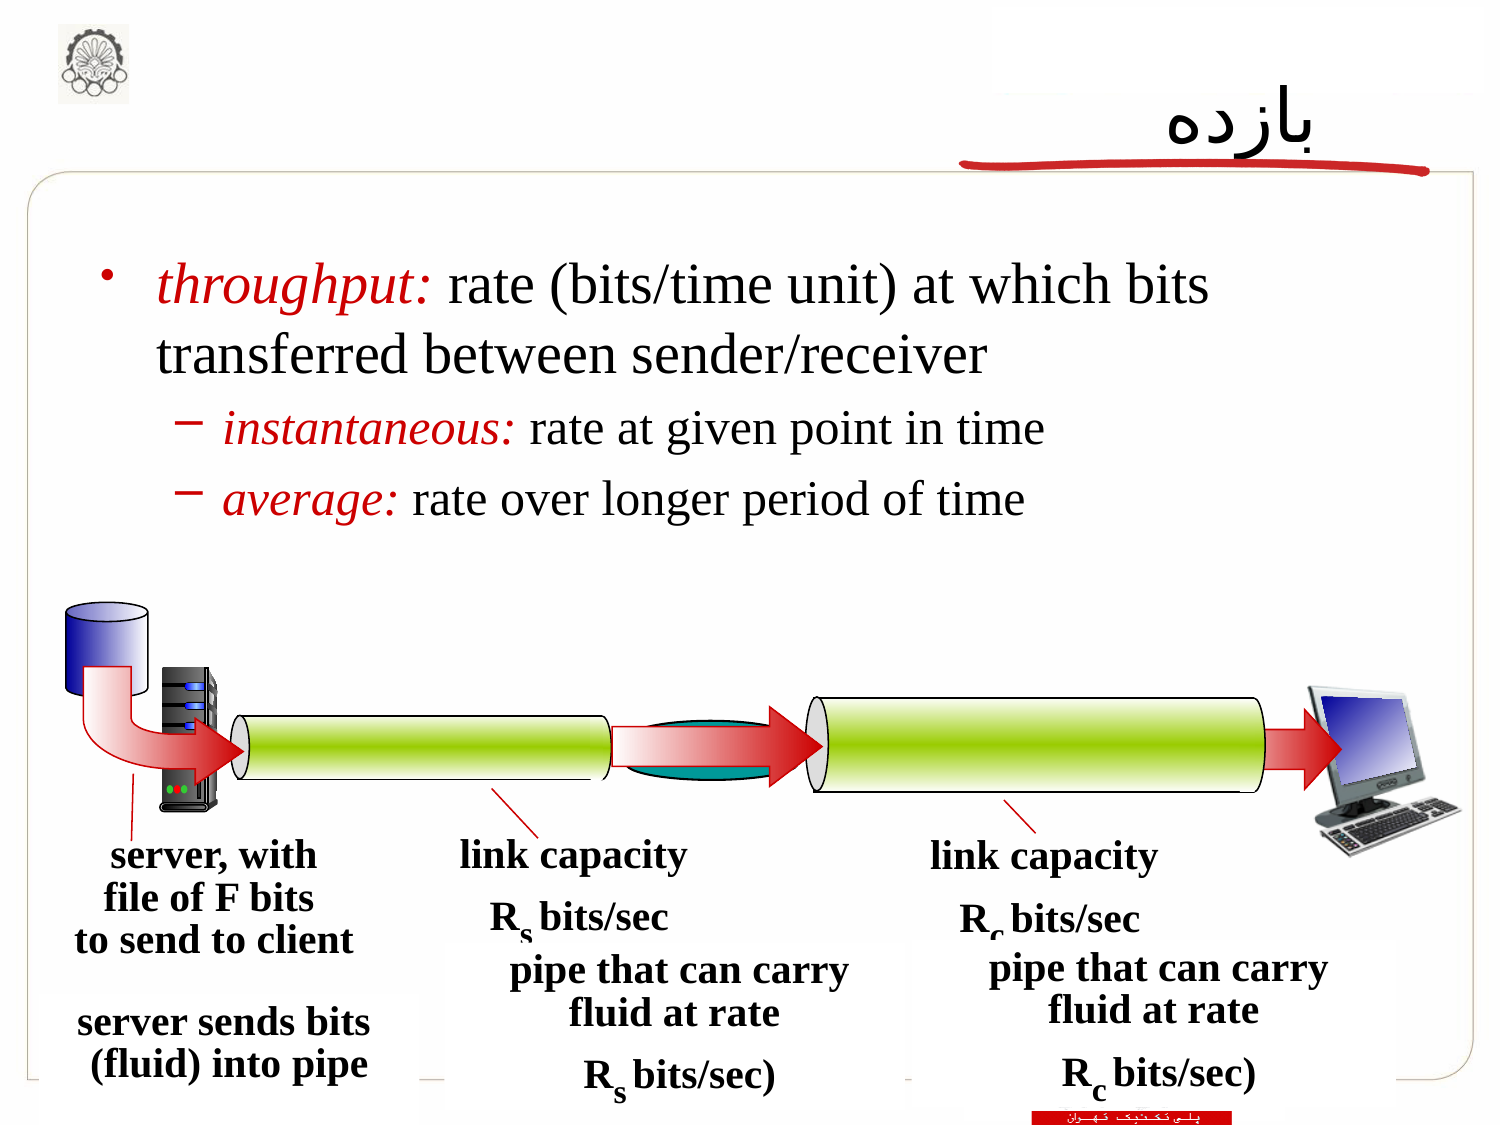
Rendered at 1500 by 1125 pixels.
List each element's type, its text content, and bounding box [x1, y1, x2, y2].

title بازده [57, 18, 1332, 207]
text_box [769, 706, 786, 719]
text_box [1271, 729, 1298, 770]
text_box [159, 667, 218, 812]
text_box [65, 602, 148, 696]
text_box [805, 696, 1266, 793]
list throughput: rate (bits/time unit) at which bits transferred between sender/receiver instantaneous: rate at given point in time average: rate over longer period of time [85, 237, 1361, 530]
text_box link capacity Rs bits/sec [444, 826, 704, 938]
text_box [1303, 677, 1500, 871]
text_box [230, 715, 612, 780]
text_box server, with file of F bits to send to client [59, 827, 370, 938]
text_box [38, 939, 1397, 1125]
text_box link capacity Rc bits/sec [915, 828, 1174, 938]
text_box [624, 720, 798, 781]
picture [0, 0, 1500, 1125]
text_box [83, 666, 154, 768]
